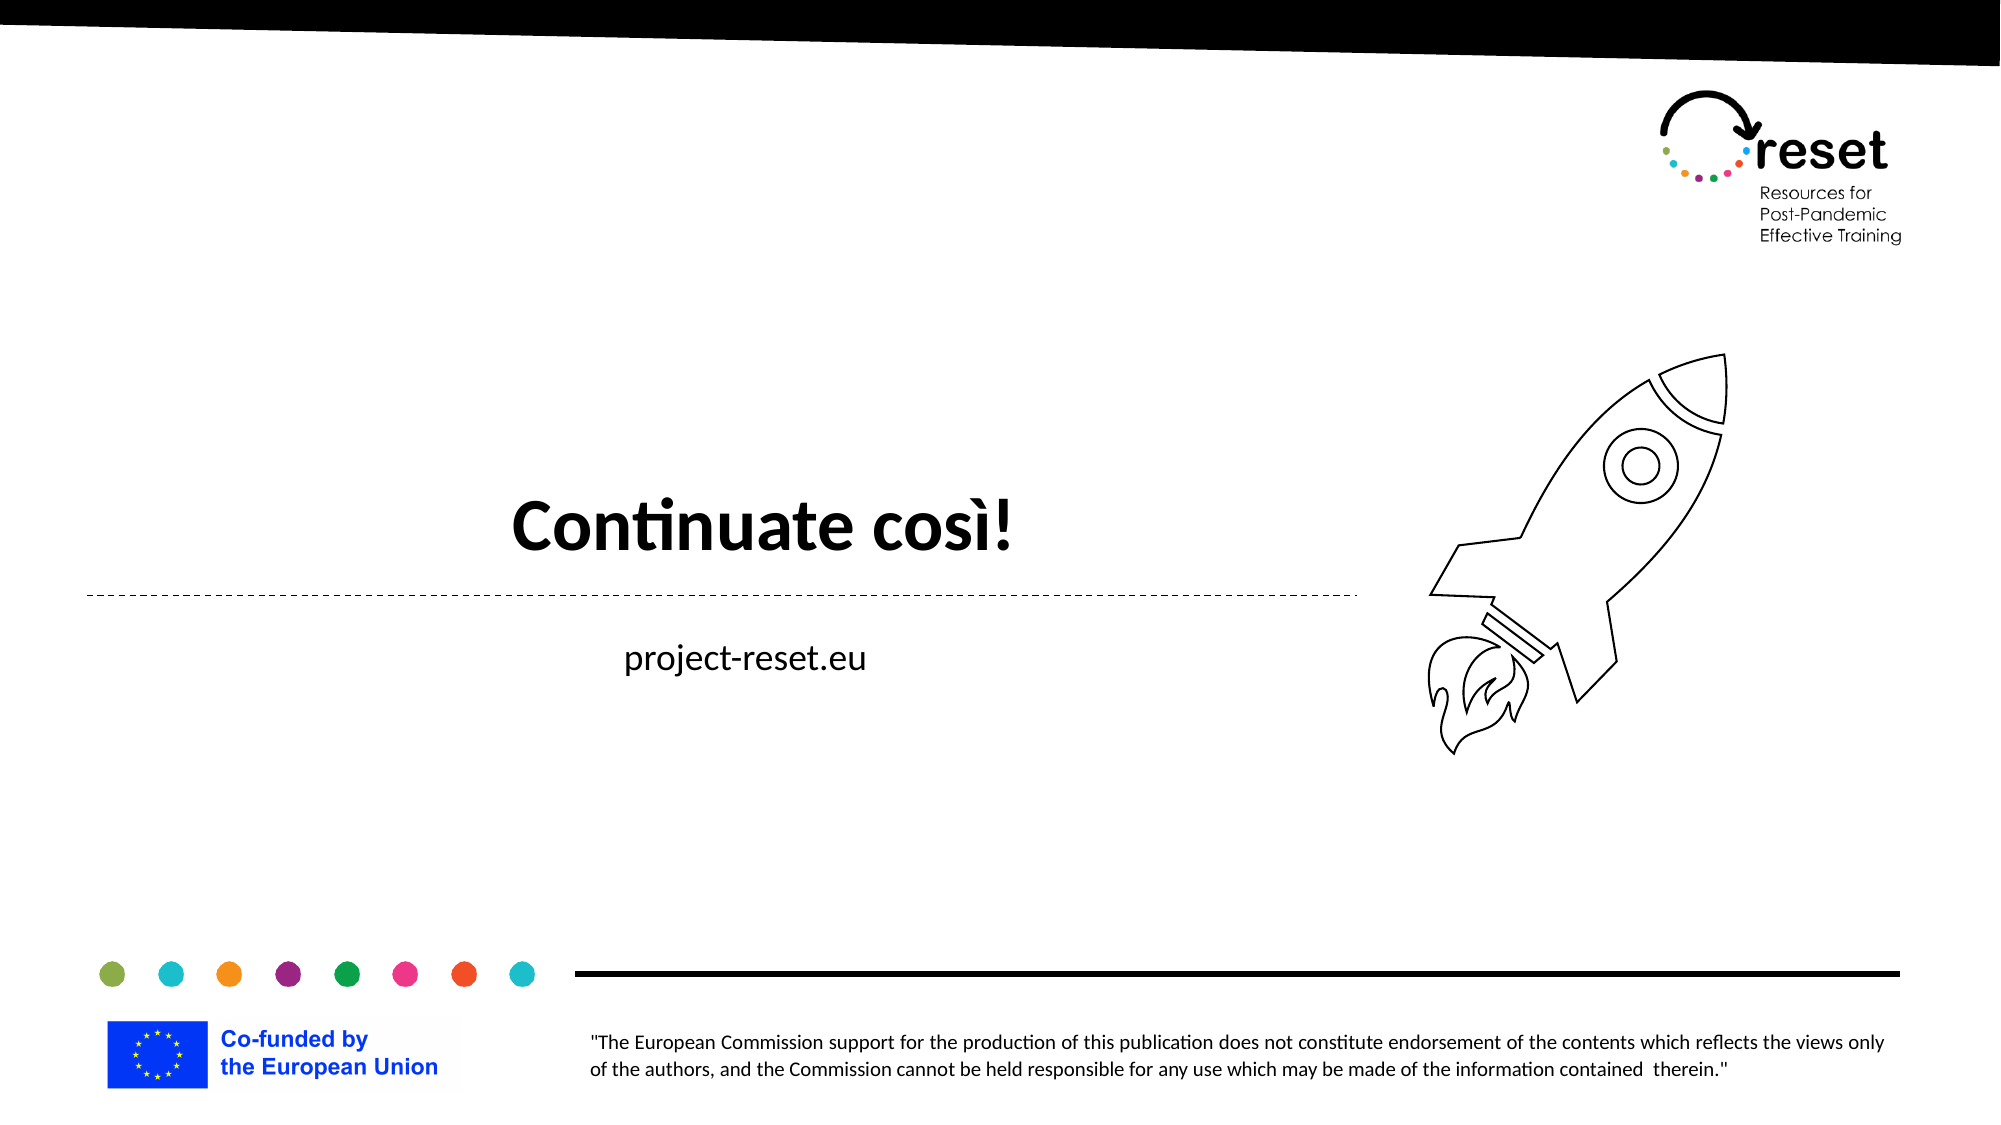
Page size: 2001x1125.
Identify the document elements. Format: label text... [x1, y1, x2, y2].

picture [158, 961, 184, 987]
picture [103, 1017, 463, 1093]
picture [451, 961, 477, 987]
text_box Continuate così! [190, 468, 1339, 574]
text_box [1657, 353, 1728, 425]
picture [334, 961, 360, 987]
text_box [1428, 378, 1723, 705]
picture [216, 961, 242, 987]
text_box [1427, 636, 1530, 756]
picture [99, 961, 125, 987]
picture [275, 961, 301, 987]
picture [392, 961, 418, 987]
picture [509, 961, 535, 987]
picture [1650, 77, 1917, 255]
text_box project-reset.eu [566, 625, 925, 686]
